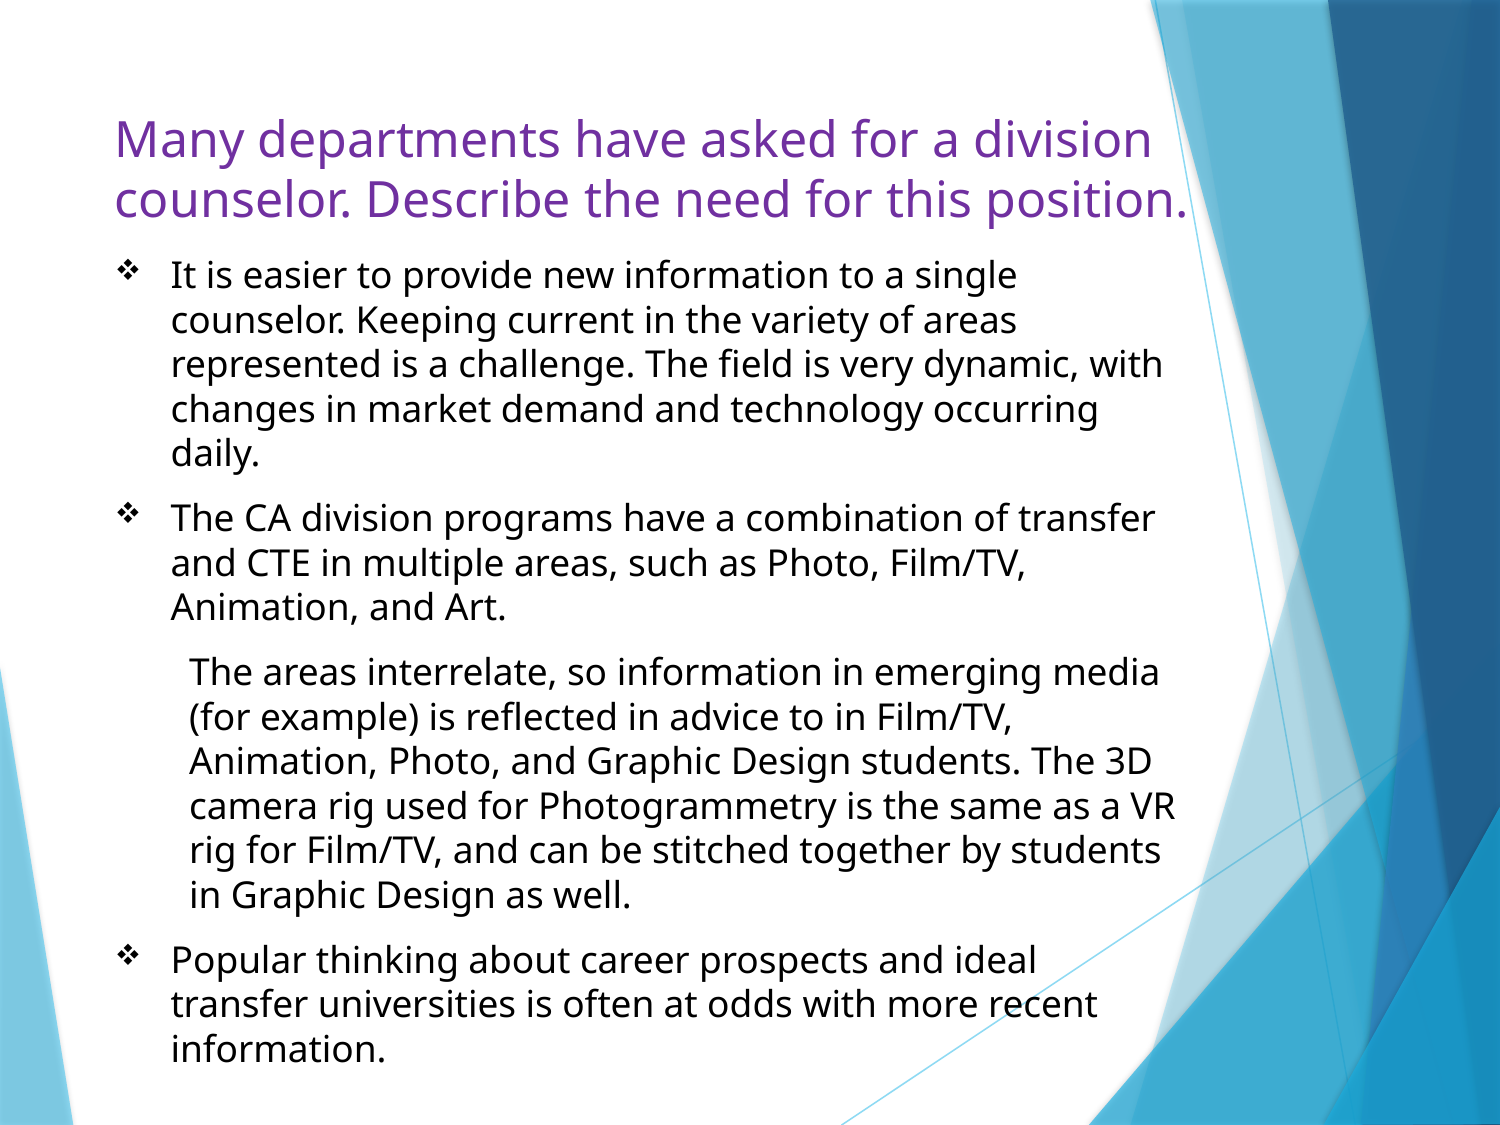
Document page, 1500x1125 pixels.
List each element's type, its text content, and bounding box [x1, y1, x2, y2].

title Many departments have asked for a division counselor. Describe the need for this position. [99, 99, 1211, 245]
list It is easier to provide new information to a single counselor. Keeping current in the variety of areas represented is a challenge. The field is very dynamic, with changes in market demand and technology occurring daily. The CA division programs have a combination of transfer and CTE in multiple areas, such as Photo, Film/TV, Animation, and Art. The areas interrelate, so information in emerging media (for example) is reflected in advice to in Film/TV, Animation, Photo, and Graphic Design students. The 3D camera rig used for Photogrammetry is the same as a VR rig for Film/TV, and can be stitched together by students in Graphic Design as well. Popular thinking about career prospects and ideal transfer universities is often at odds with more recent information. [99, 244, 1194, 1085]
